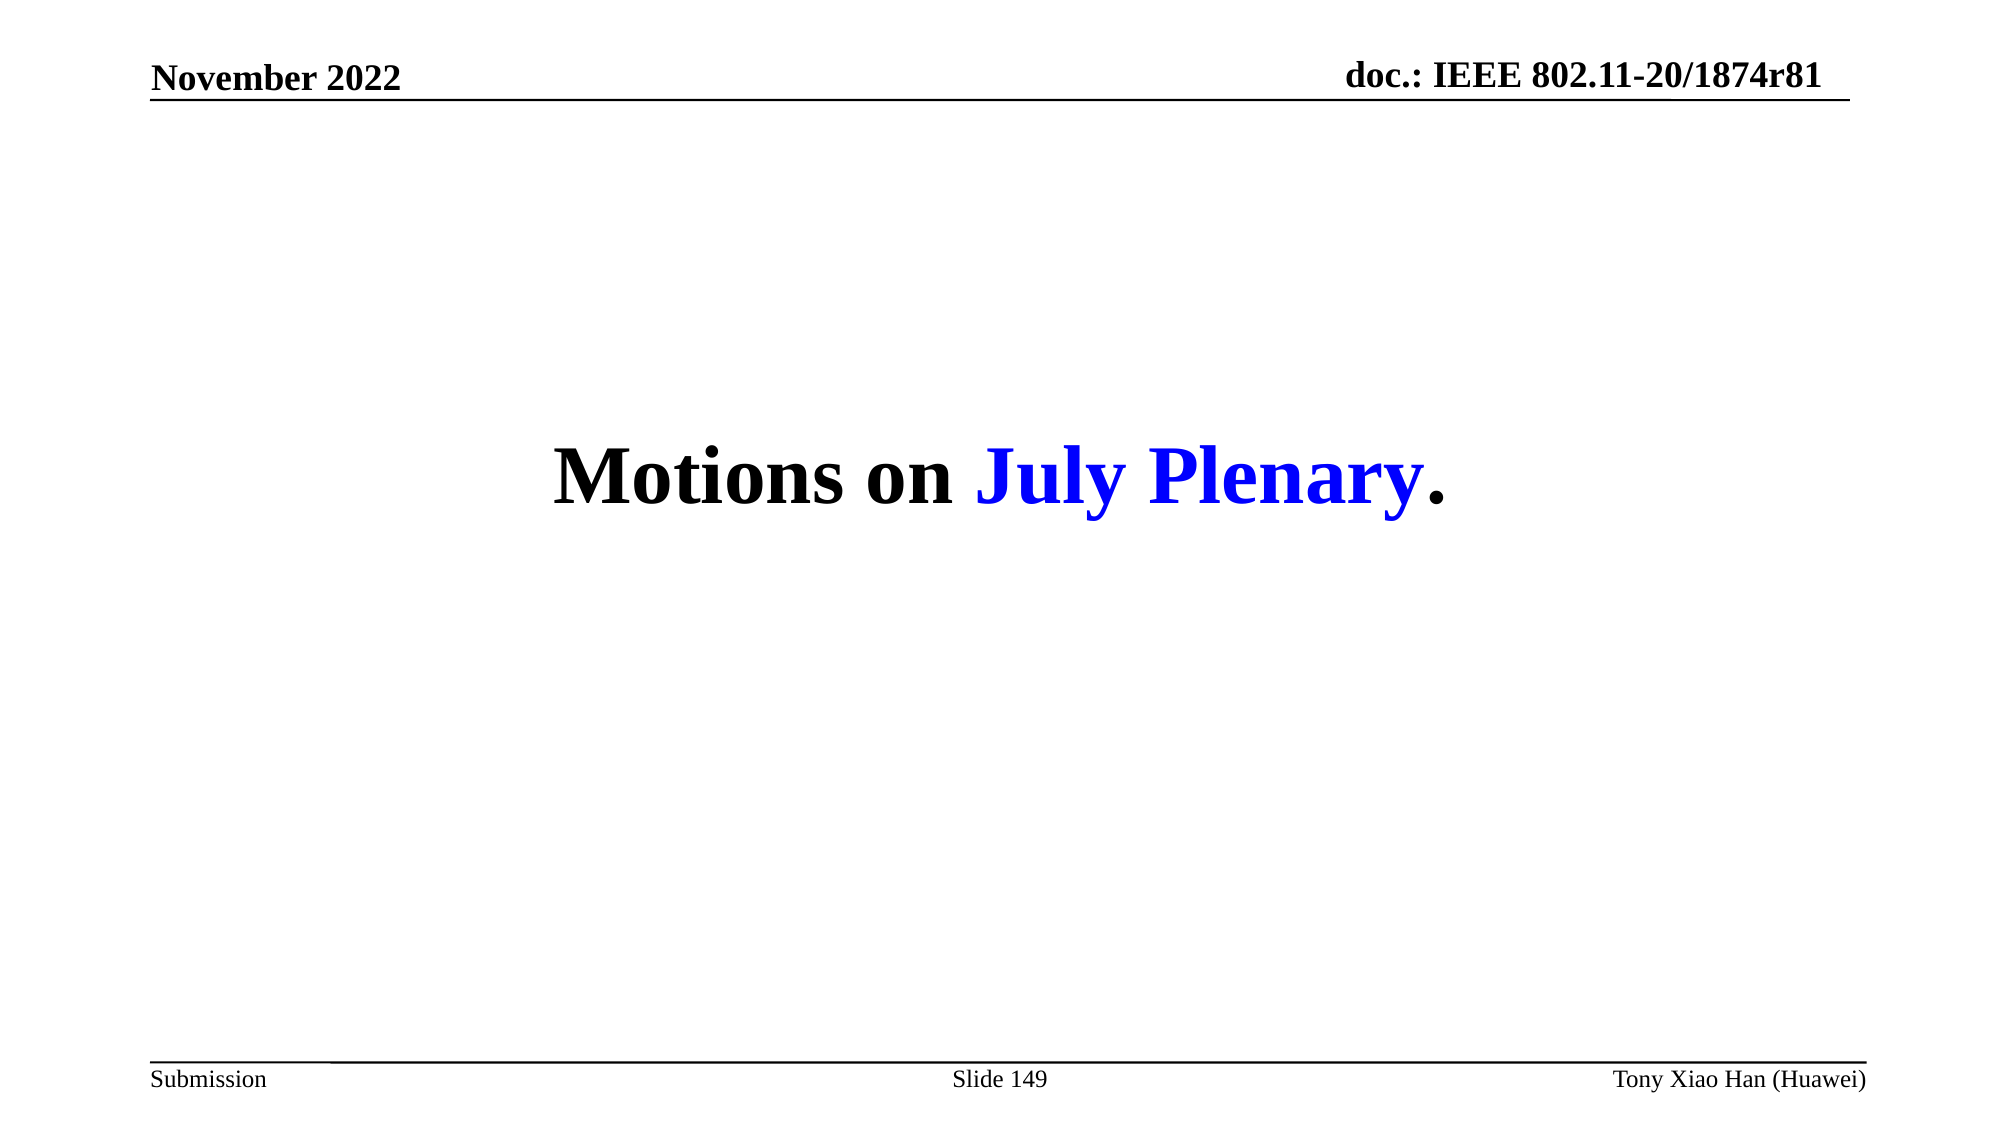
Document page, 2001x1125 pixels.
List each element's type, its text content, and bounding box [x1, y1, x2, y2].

text_box Motions on July Plenary. [331, 412, 1669, 950]
